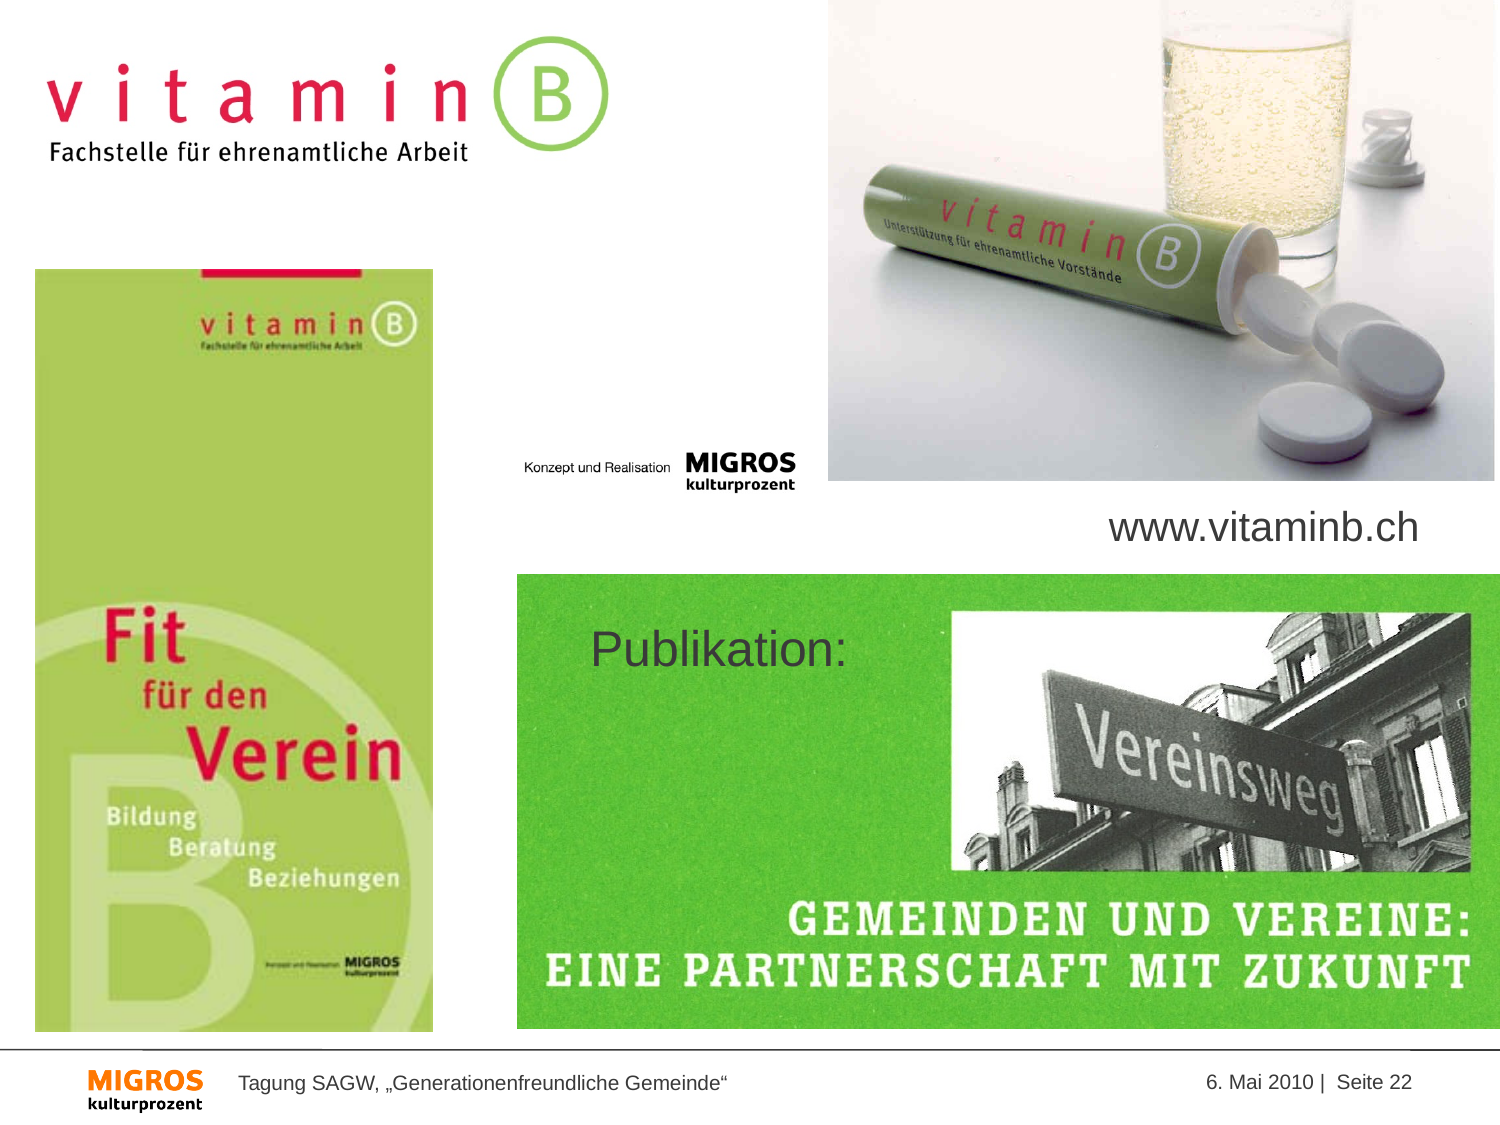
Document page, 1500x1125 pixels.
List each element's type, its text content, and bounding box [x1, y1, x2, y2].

picture [76, 1059, 214, 1120]
picture [503, 433, 818, 510]
text_box www.vitaminb.ch [1093, 492, 1500, 557]
picture [828, 0, 1498, 481]
picture [517, 573, 1500, 1029]
picture [34, 269, 434, 1033]
picture [34, 27, 610, 176]
